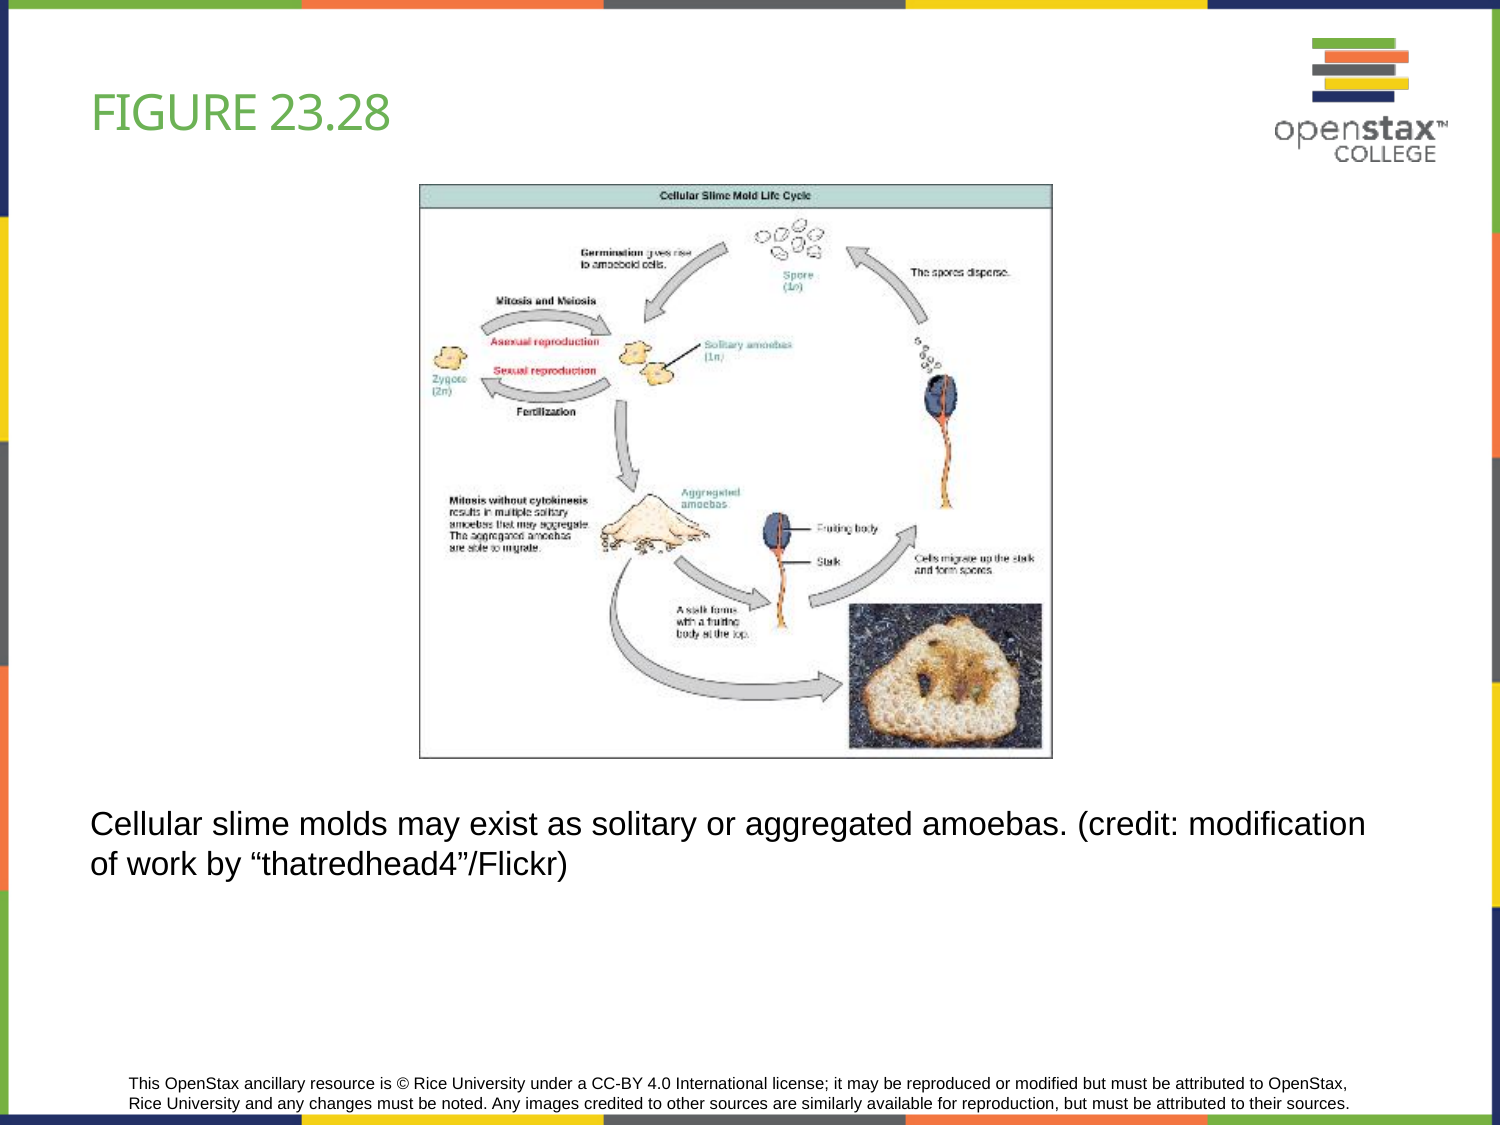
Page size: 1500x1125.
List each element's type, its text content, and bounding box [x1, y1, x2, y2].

picture [0, 0, 1500, 1125]
list Cellular slime molds may exist as solitary or aggregated amoebas. (credit: modification of work by “thatredhead4”/Flickr) [75, 794, 1398, 986]
title Figure 23.28 [75, 39, 1273, 148]
footer This OpenStax ancillary resource is © Rice University under a CC-BY 4.0 International license; it may be reproduced or modified but must be attributed to OpenStax, Rice University and any changes must be noted. Any images credited to other sources are similarly available for reproduction, but must be attributed to their sources. [113, 1065, 1398, 1112]
